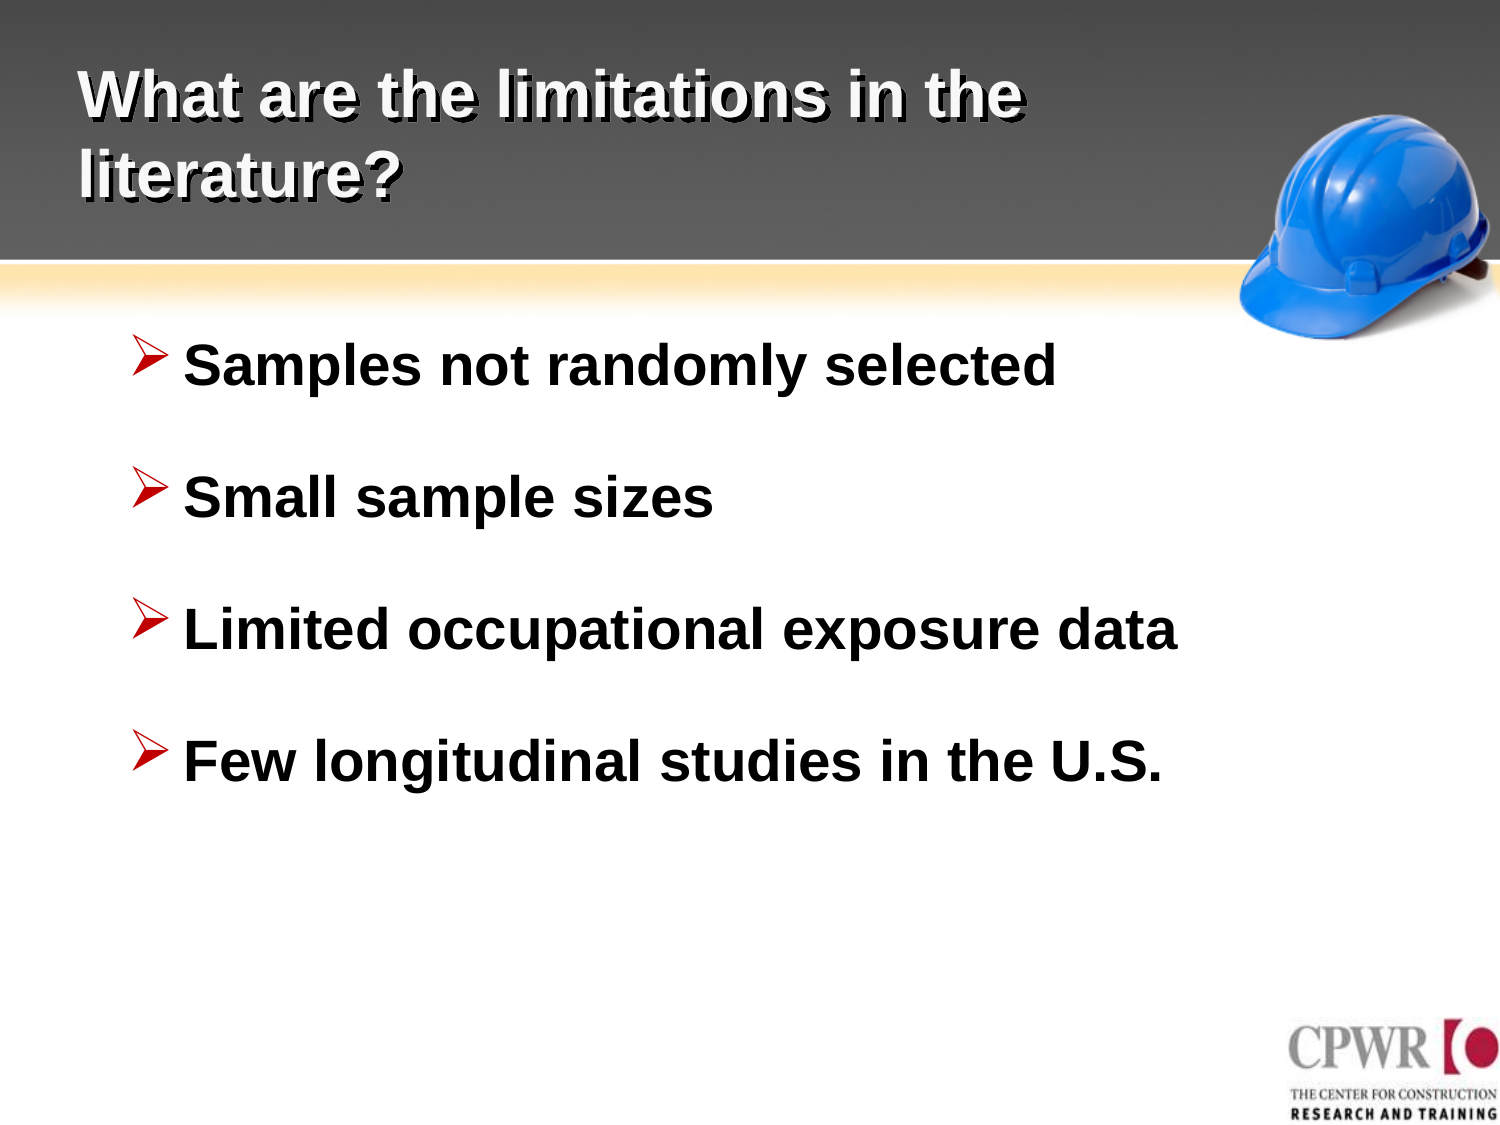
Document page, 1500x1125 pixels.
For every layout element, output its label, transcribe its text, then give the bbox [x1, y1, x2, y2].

list Samples not randomly selected Small sample sizes Limited occupational exposure data Few longitudinal studies in the U.S. [112, 319, 1326, 1063]
picture [0, 0, 1500, 1125]
title What are the limitations in the literature? [62, 37, 1263, 226]
